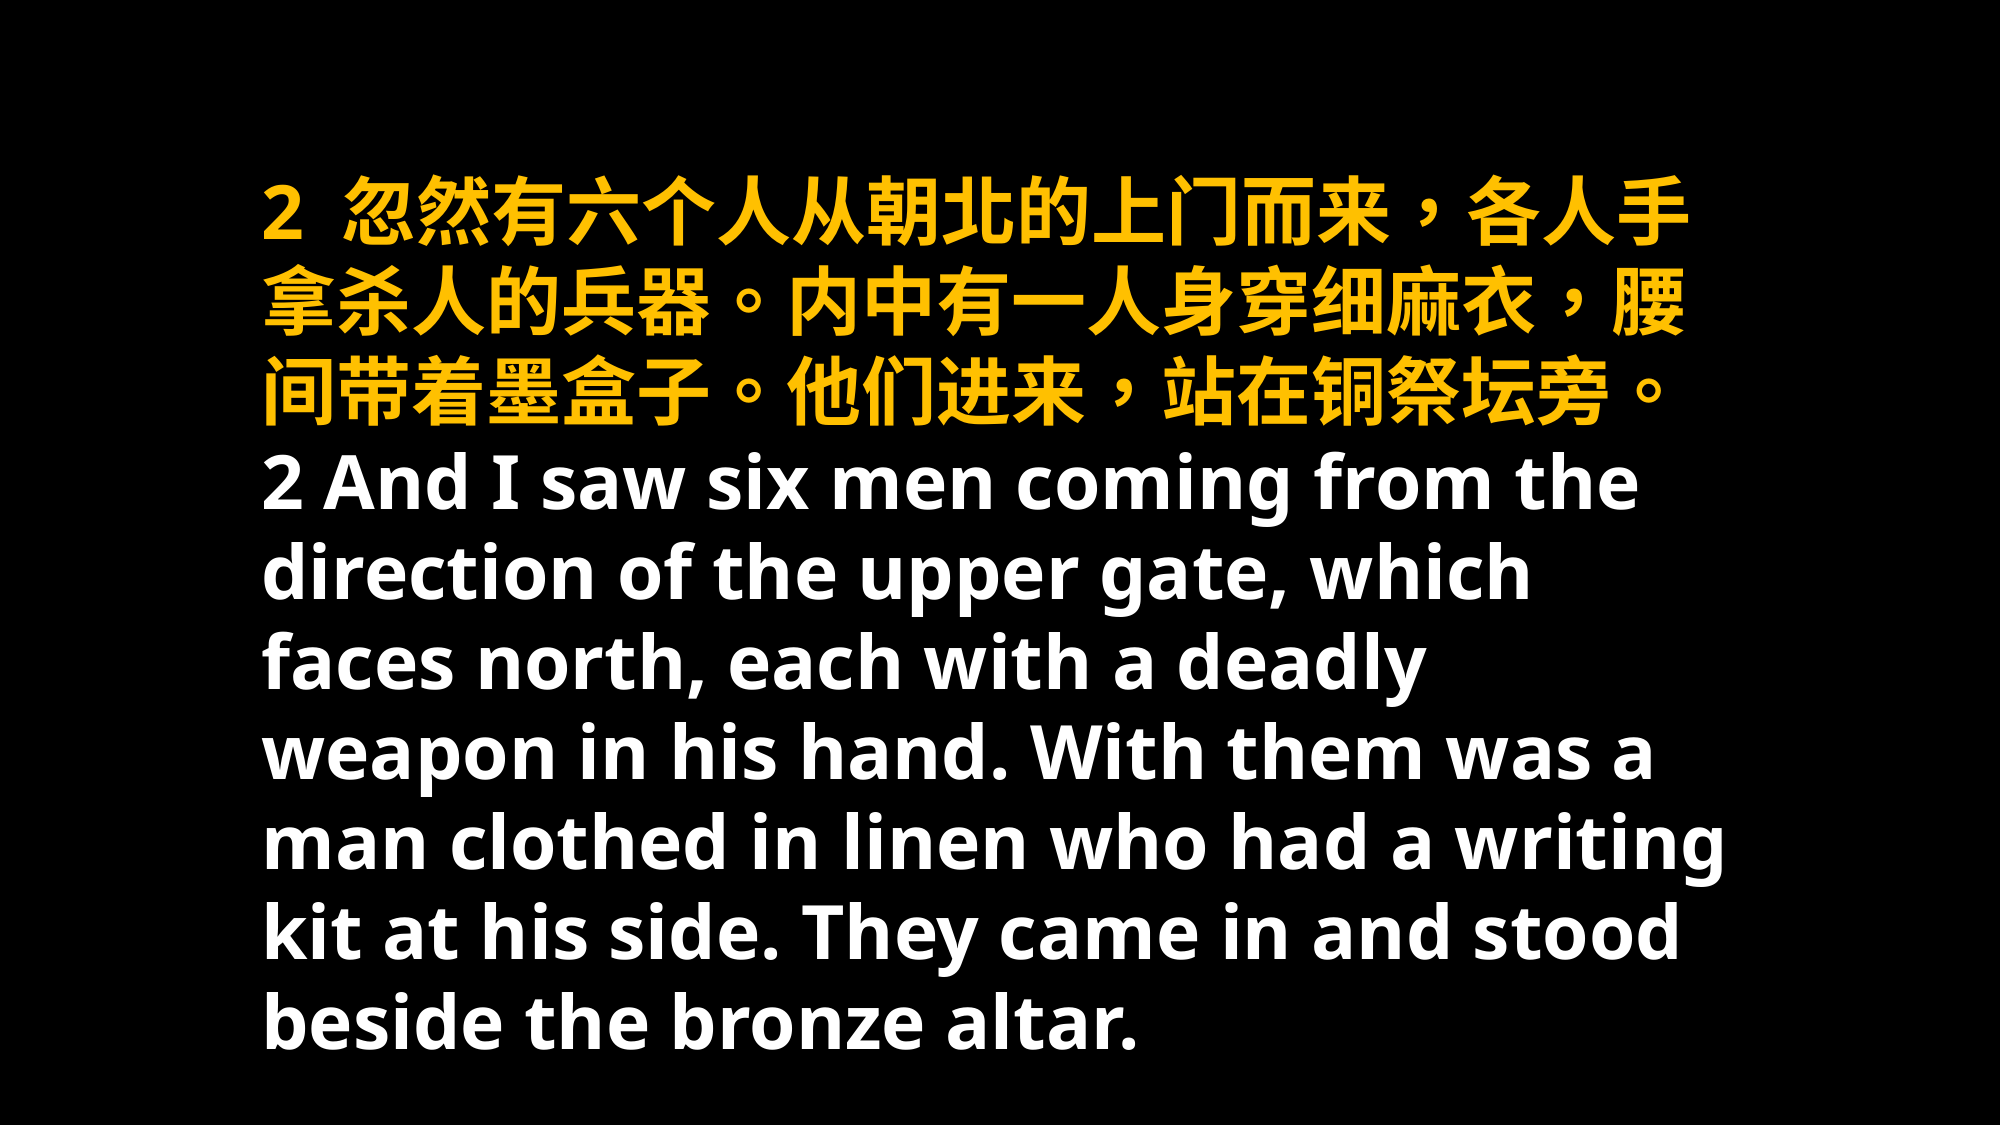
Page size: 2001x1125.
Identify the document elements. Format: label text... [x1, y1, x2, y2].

text_box 2 忽然有六个人从朝北的上门而来，各人手拿杀人的兵器。内中有一人身穿细麻衣，腰间带着墨盒子。他们进来，站在铜祭坛旁。 2 And I saw six men coming from the direction of the upper gate, which faces north, each with a deadly weapon in his hand. With them was a man clothed in linen who had a writing kit at his side. They came in and stood beside the bronze altar. [246, 157, 1754, 1072]
